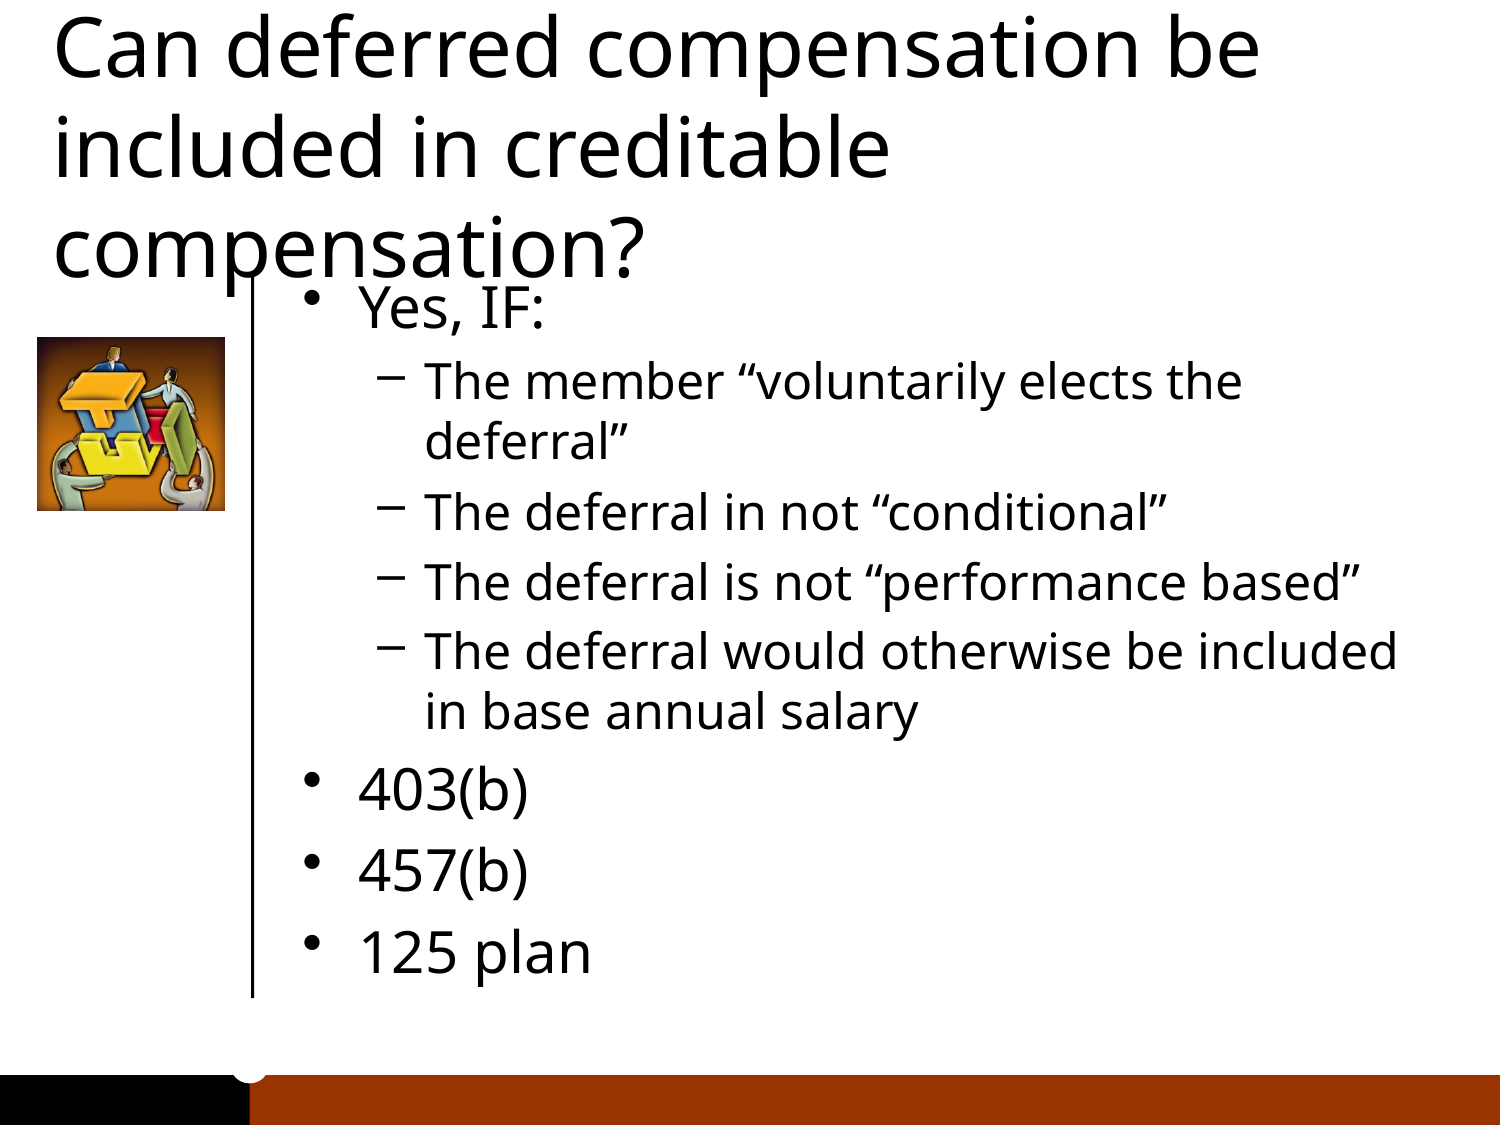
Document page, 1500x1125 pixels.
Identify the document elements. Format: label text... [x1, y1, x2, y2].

title Can deferred compensation be included in creditable compensation? [37, 50, 1450, 238]
picture [37, 337, 225, 511]
list Yes, IF: The member “voluntarily elects the deferral” The deferral in not “conditional” The deferral is not “performance based” The deferral would otherwise be included in base annual salary 403(b) 457(b) 125 plan [287, 262, 1421, 997]
